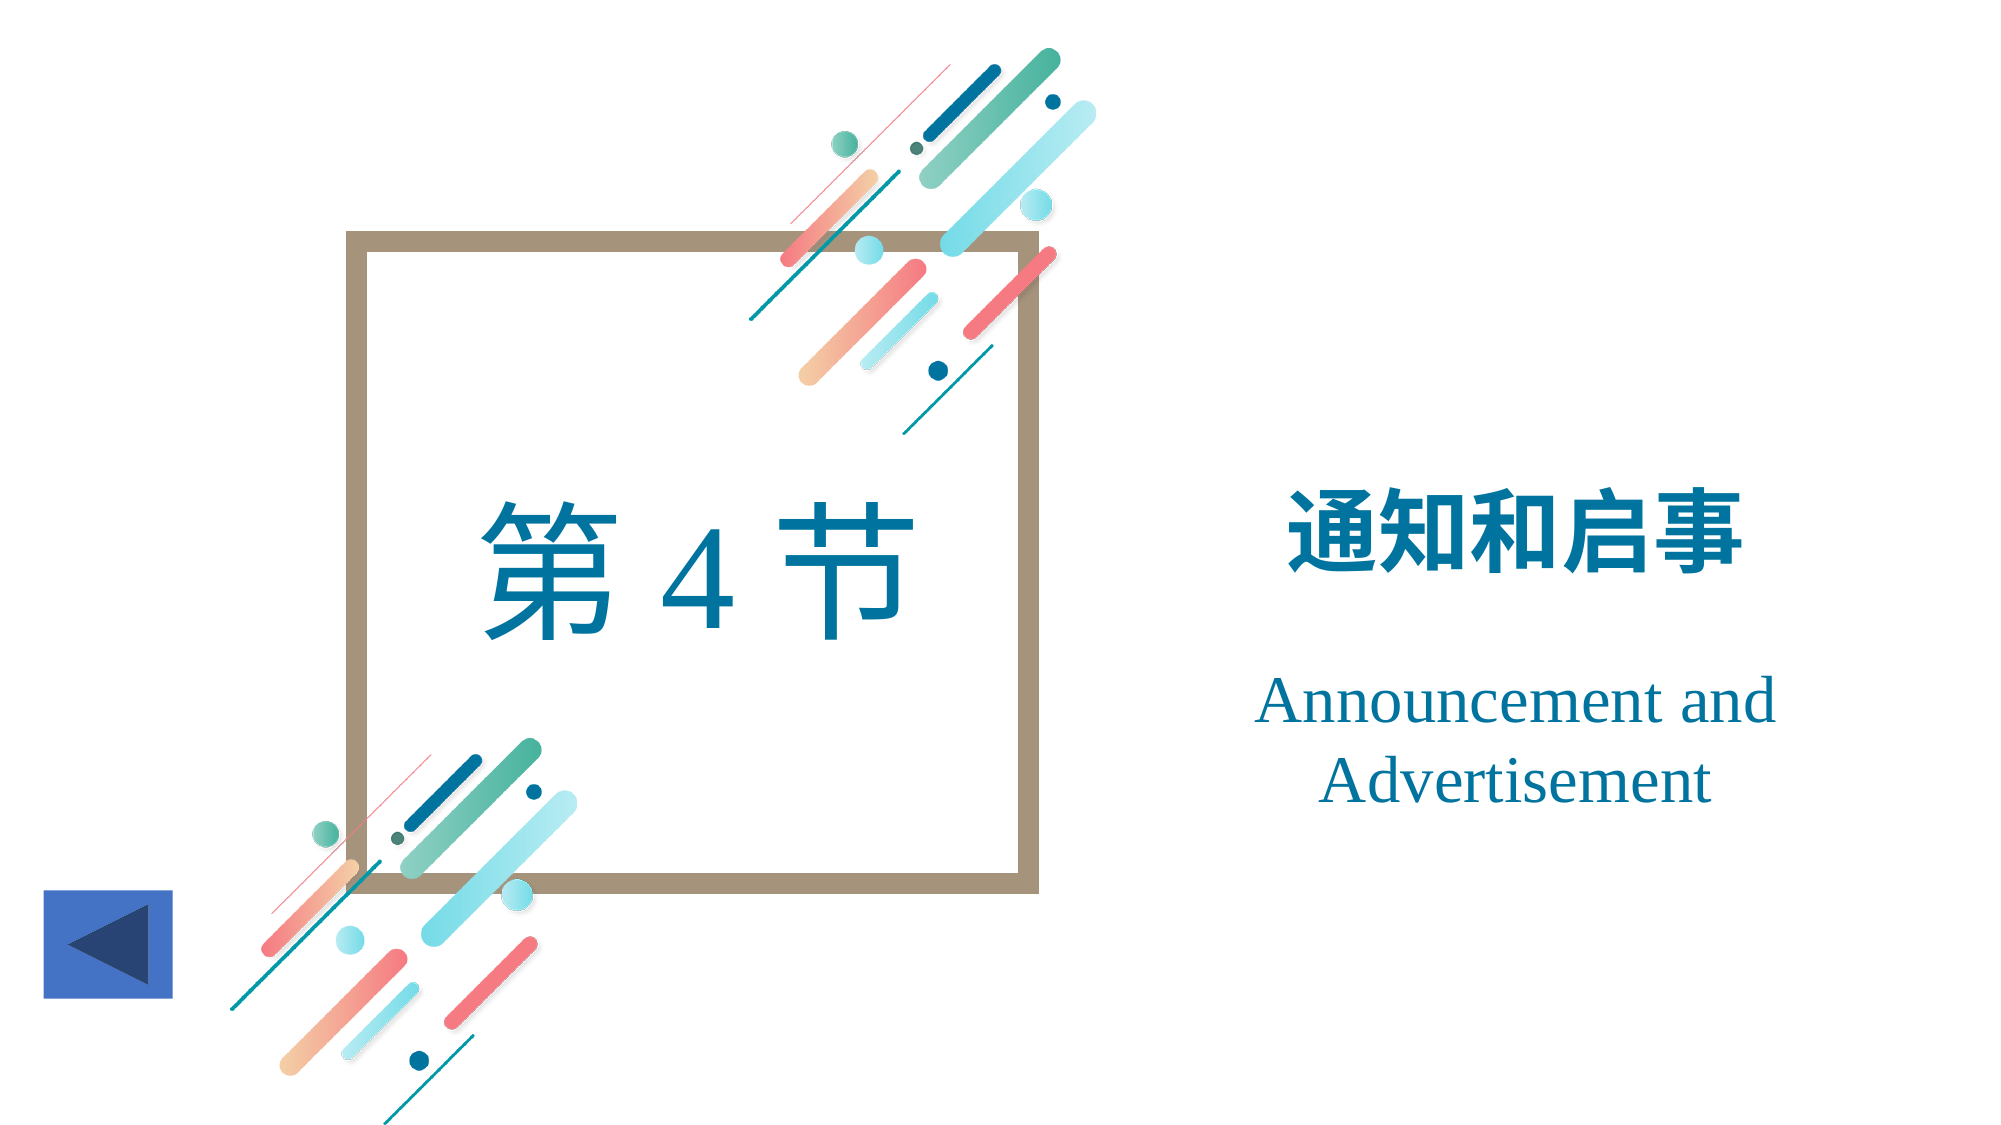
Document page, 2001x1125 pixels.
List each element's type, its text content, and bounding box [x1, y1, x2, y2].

text_box [43, 889, 174, 1000]
text_box [355, 241, 1030, 884]
text_box 通知和启事 [1143, 466, 2000, 591]
picture [749, 48, 1096, 435]
picture [230, 738, 577, 1125]
text_box 第4节 [459, 416, 1143, 666]
text_box Announcement and Advertisement [1179, 648, 1852, 823]
